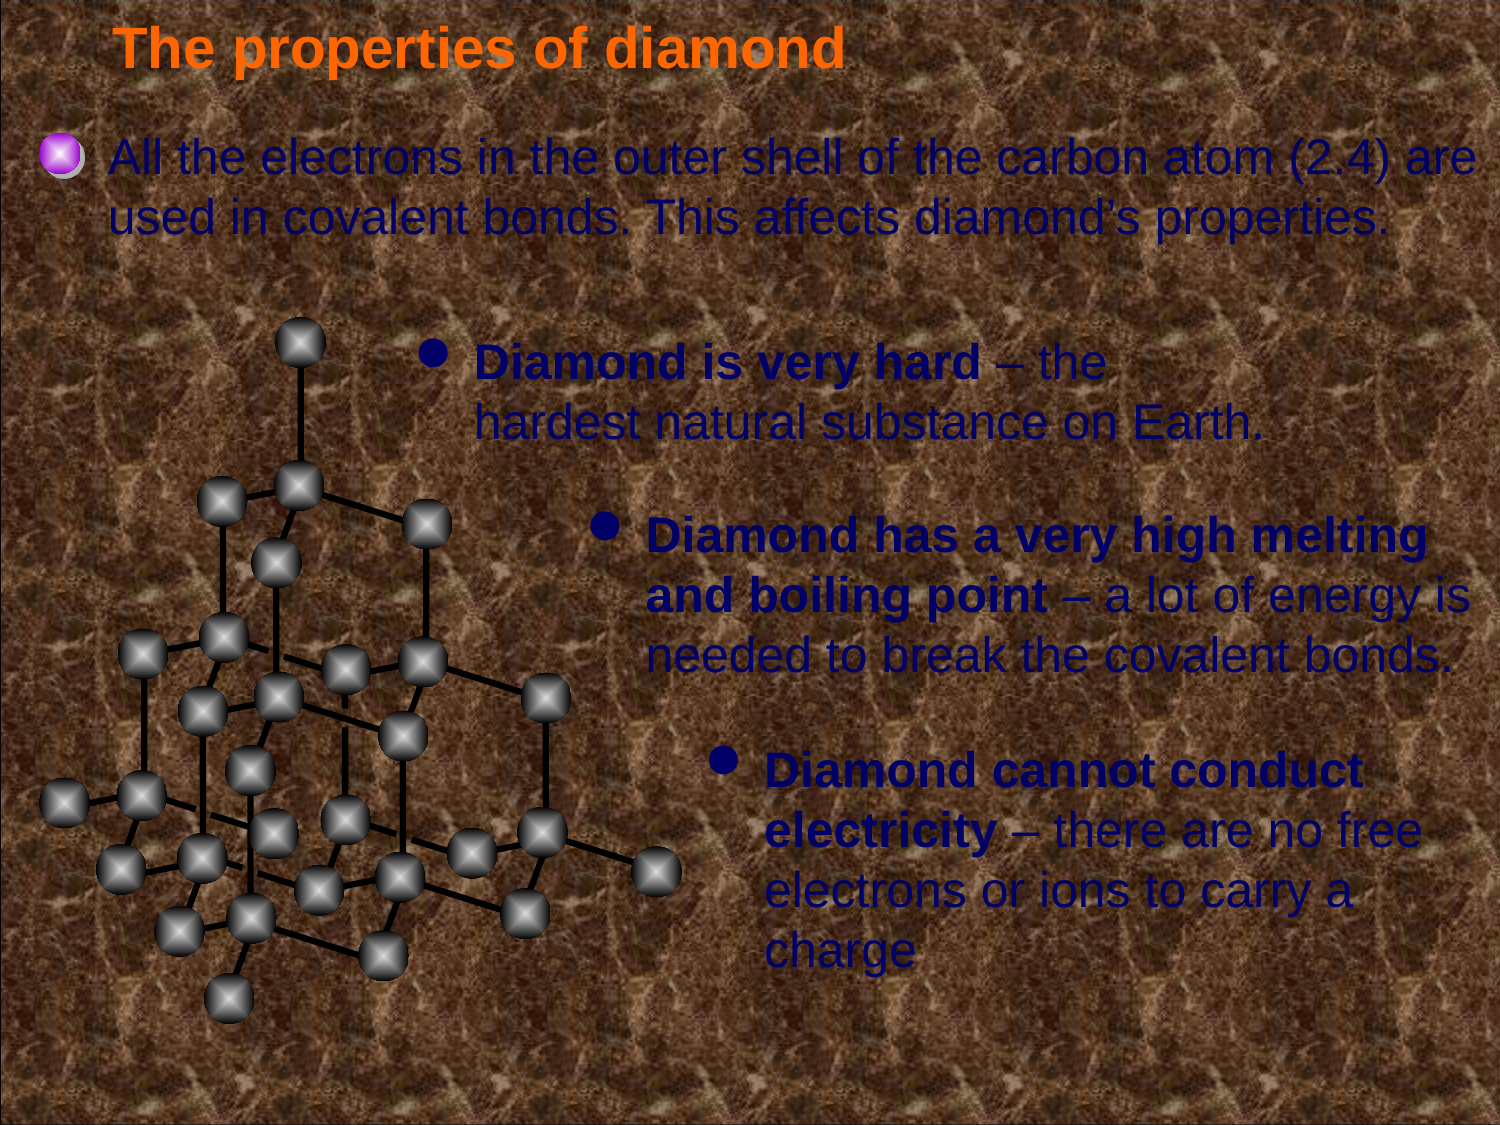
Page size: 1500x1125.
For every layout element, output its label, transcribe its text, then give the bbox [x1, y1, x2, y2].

picture [0, 0, 1500, 1125]
text_box Diamond is very hard – the hardest natural substance on Earth. [686, 322, 1286, 458]
text_box All the electrons in the outer shell of the carbon atom (2.4) are used in covalent bonds. This affects diamond’s properties. [93, 116, 1500, 252]
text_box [39, 316, 682, 1025]
title The properties of diamond [0, 0, 1069, 91]
text_box Diamond has a very high melting and boiling point – a lot of energy is needed to break the covalent bonds. [686, 495, 1500, 691]
text_box [39, 132, 81, 175]
text_box Diamond cannot conduct electricity – there are no free electrons or ions to carry a charge [690, 729, 1500, 985]
